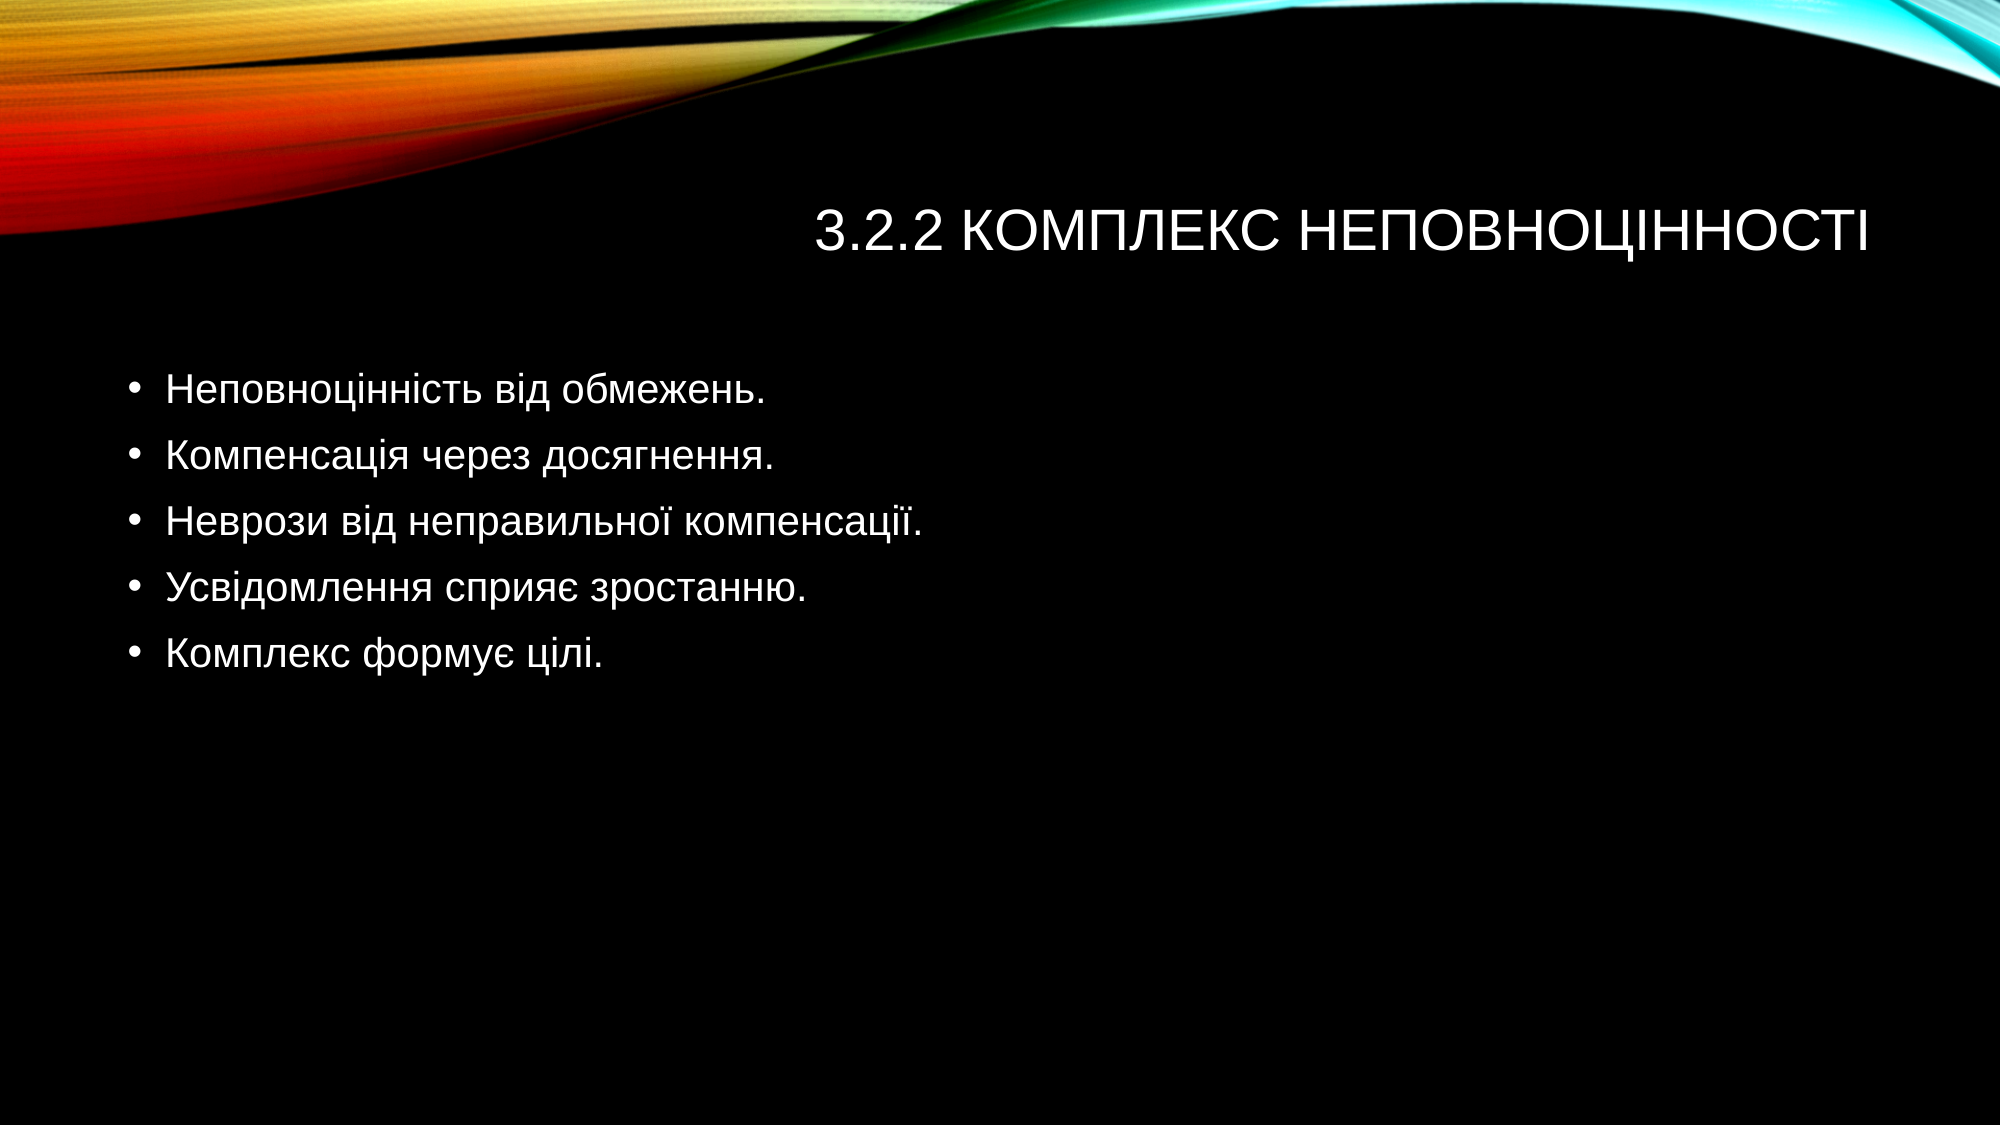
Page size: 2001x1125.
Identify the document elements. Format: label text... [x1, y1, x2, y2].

list Неповноцінність від обмежень. Компенсація через досягнення. Неврози від неправильної компенсації. Усвідомлення сприяє зростанню. Комплекс формує цілі. [112, 360, 1888, 1021]
picture [0, 0, 2000, 237]
title 3.2.2 Комплекс неповноцінності [474, 125, 1888, 338]
